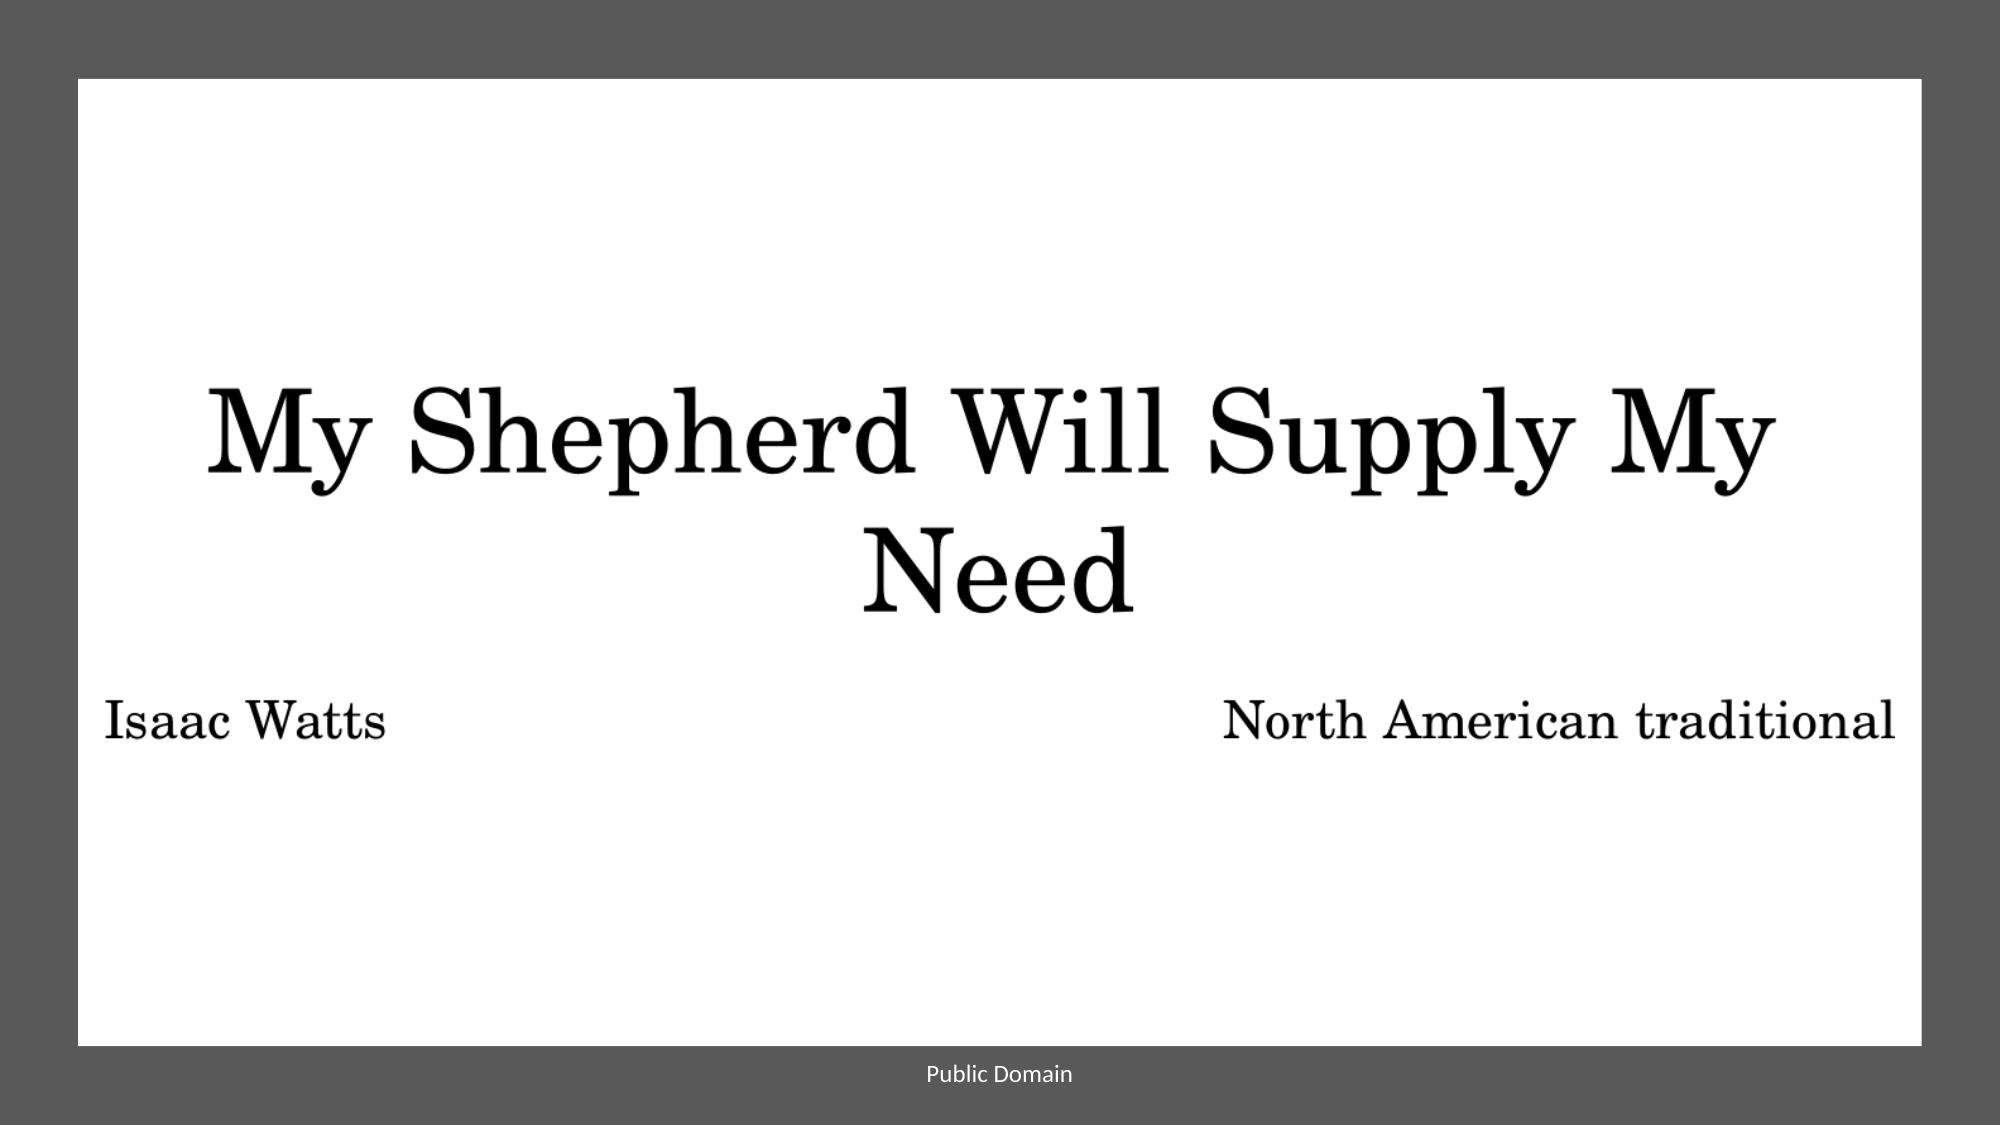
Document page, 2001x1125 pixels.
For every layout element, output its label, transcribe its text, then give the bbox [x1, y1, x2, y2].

picture [105, 374, 1895, 751]
footer Public Domain [662, 1042, 1338, 1103]
text_box [77, 78, 1923, 1047]
text_box [0, 0, 2000, 1125]
